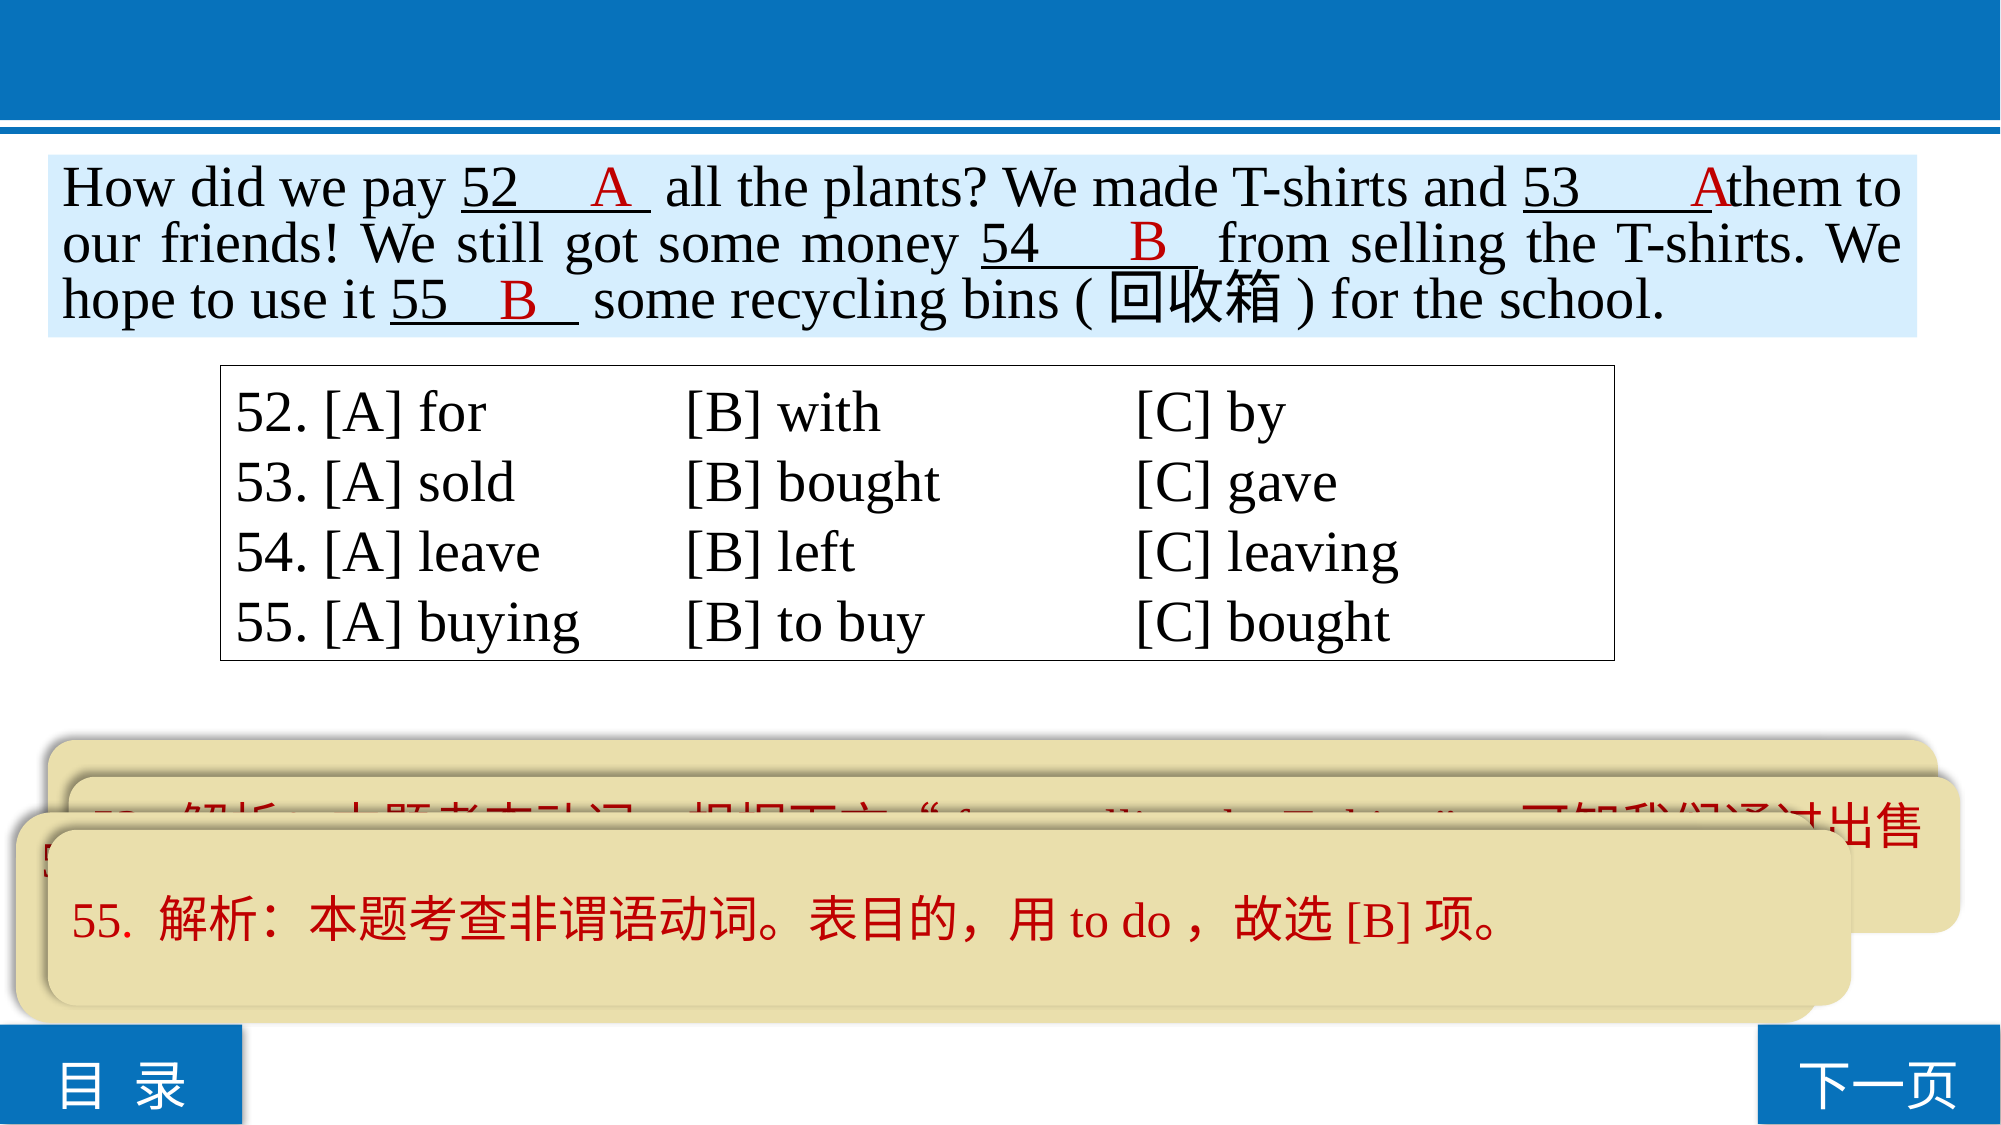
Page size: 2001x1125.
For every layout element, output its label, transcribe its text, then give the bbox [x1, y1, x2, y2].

text_box B [1081, 194, 1215, 279]
text_box 53. 解析：本题考查动词。根据下文“from selling the T-shirts”，可知我们通过出售T-shirt获得钱，故选[A]项。 [67, 775, 1962, 934]
text_box A [538, 140, 672, 226]
text_box 52. [A] for [B] with [C] by 53. [A] sold [B] bought [C] gave 54. [A] leave [B] left [C] leaving 55. [A] buying [B] to buy [C] bought [220, 365, 1615, 661]
text_box 52. 解析：本题考查介词。固定搭配“pay for sth.”付款，故选[A]项。 [46, 738, 1939, 800]
text_box B [452, 253, 586, 339]
text_box 54. 解析：本题考查非谓语动词。根据文章最后一句“We hope to use it to buy some recyclingbins (回收箱) for the school.”可以推断出买完植物后我们还有钱剩余，而钱是被用剩的，过去分词表示被动，故选[B]项。 [14, 811, 1815, 1024]
text_box How did we pay 52 all the plants? We made T-shirts and 53 them to our friends! We still got some money 54 from selling the T-shirts. We hope to use it 55 some recycling bins (回收箱) for the school. [48, 154, 1918, 338]
text_box 55. 解析：本题考查非谓语动词。表目的，用to do，故选[B]项。 [46, 828, 1853, 1007]
text_box A [1637, 140, 1771, 226]
